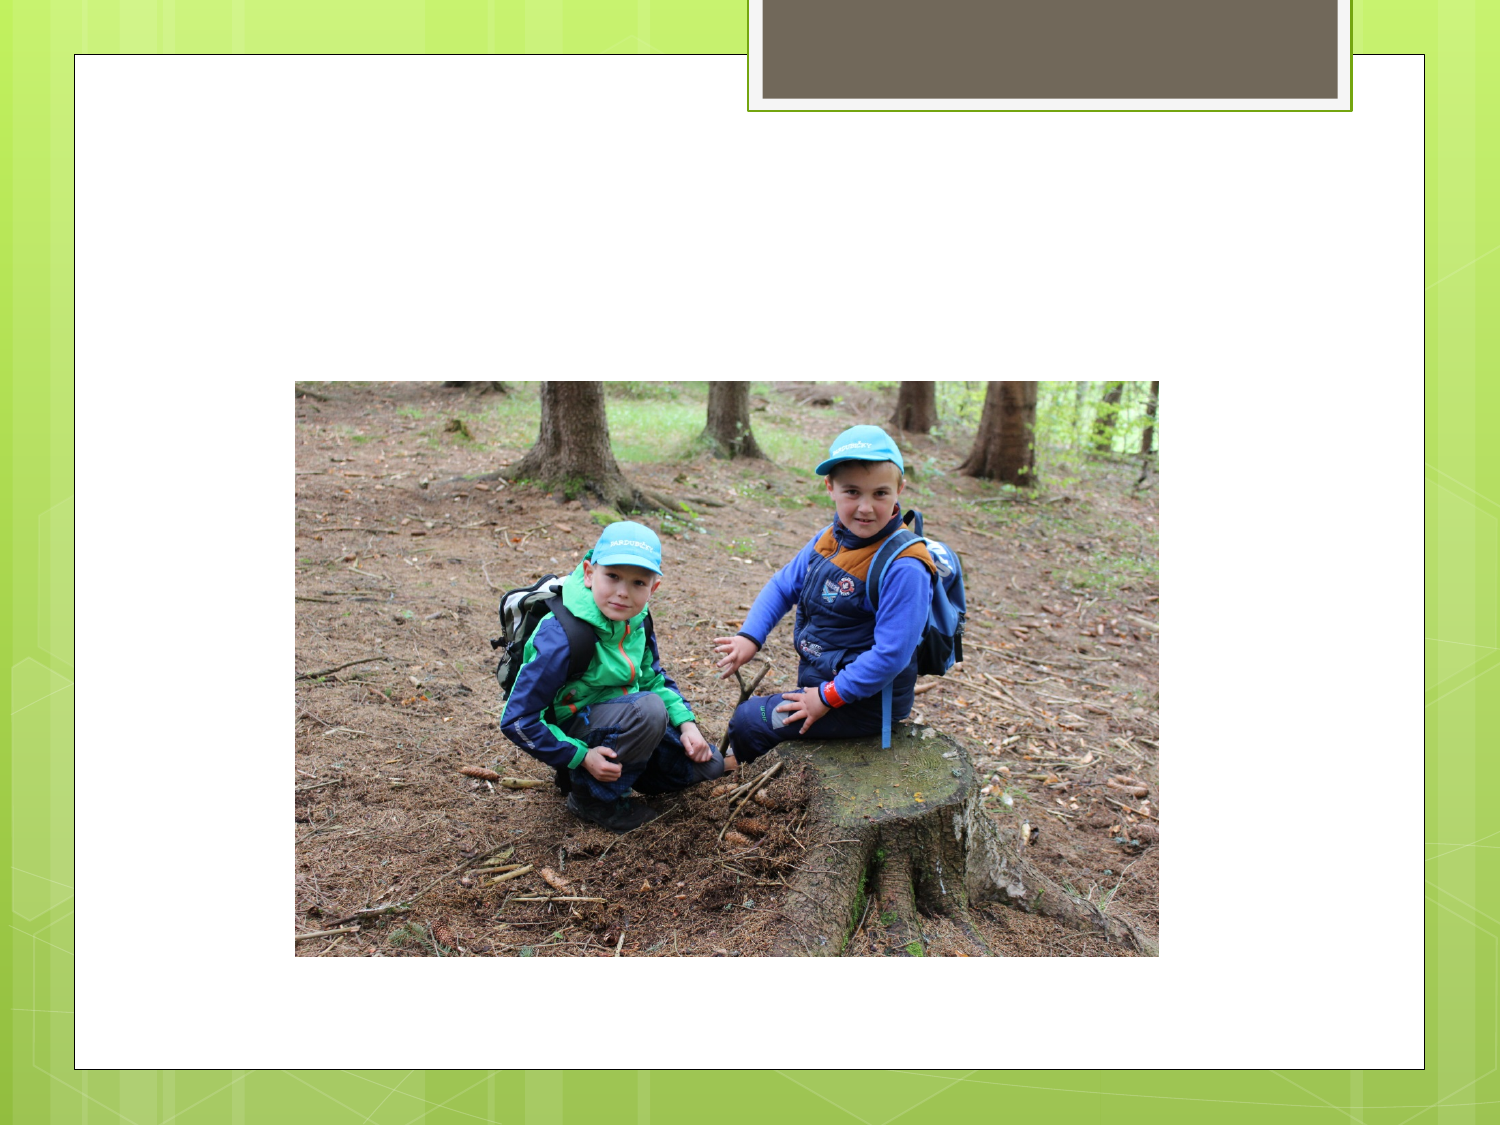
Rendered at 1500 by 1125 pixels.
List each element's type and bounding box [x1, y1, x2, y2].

list [295, 380, 1159, 957]
